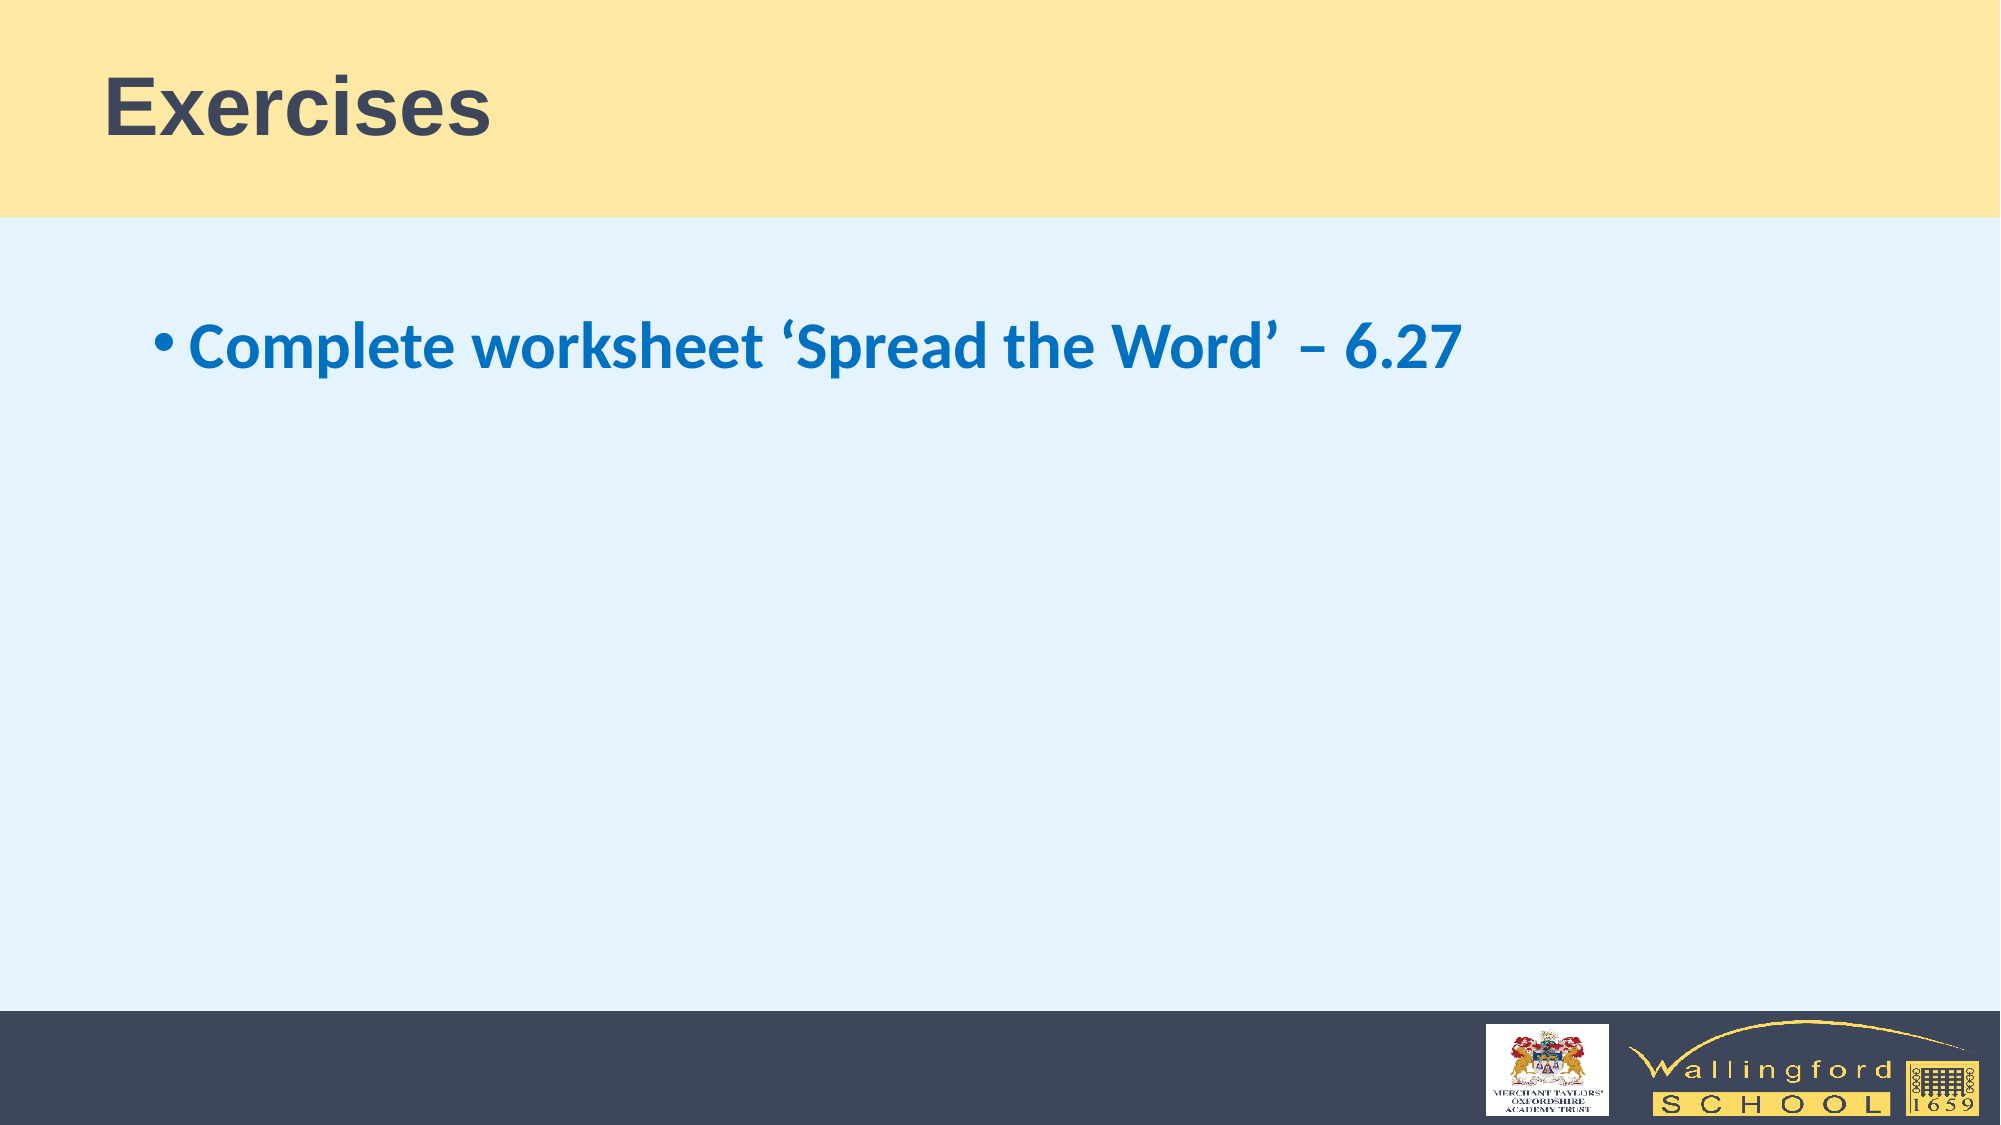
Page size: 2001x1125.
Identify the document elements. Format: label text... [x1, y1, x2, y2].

title Exercises [0, 0, 2000, 218]
picture [1486, 1024, 1609, 1116]
list Complete worksheet ‘Spread the Word’ – 6.27 [137, 254, 1863, 968]
picture [1627, 1020, 1979, 1116]
